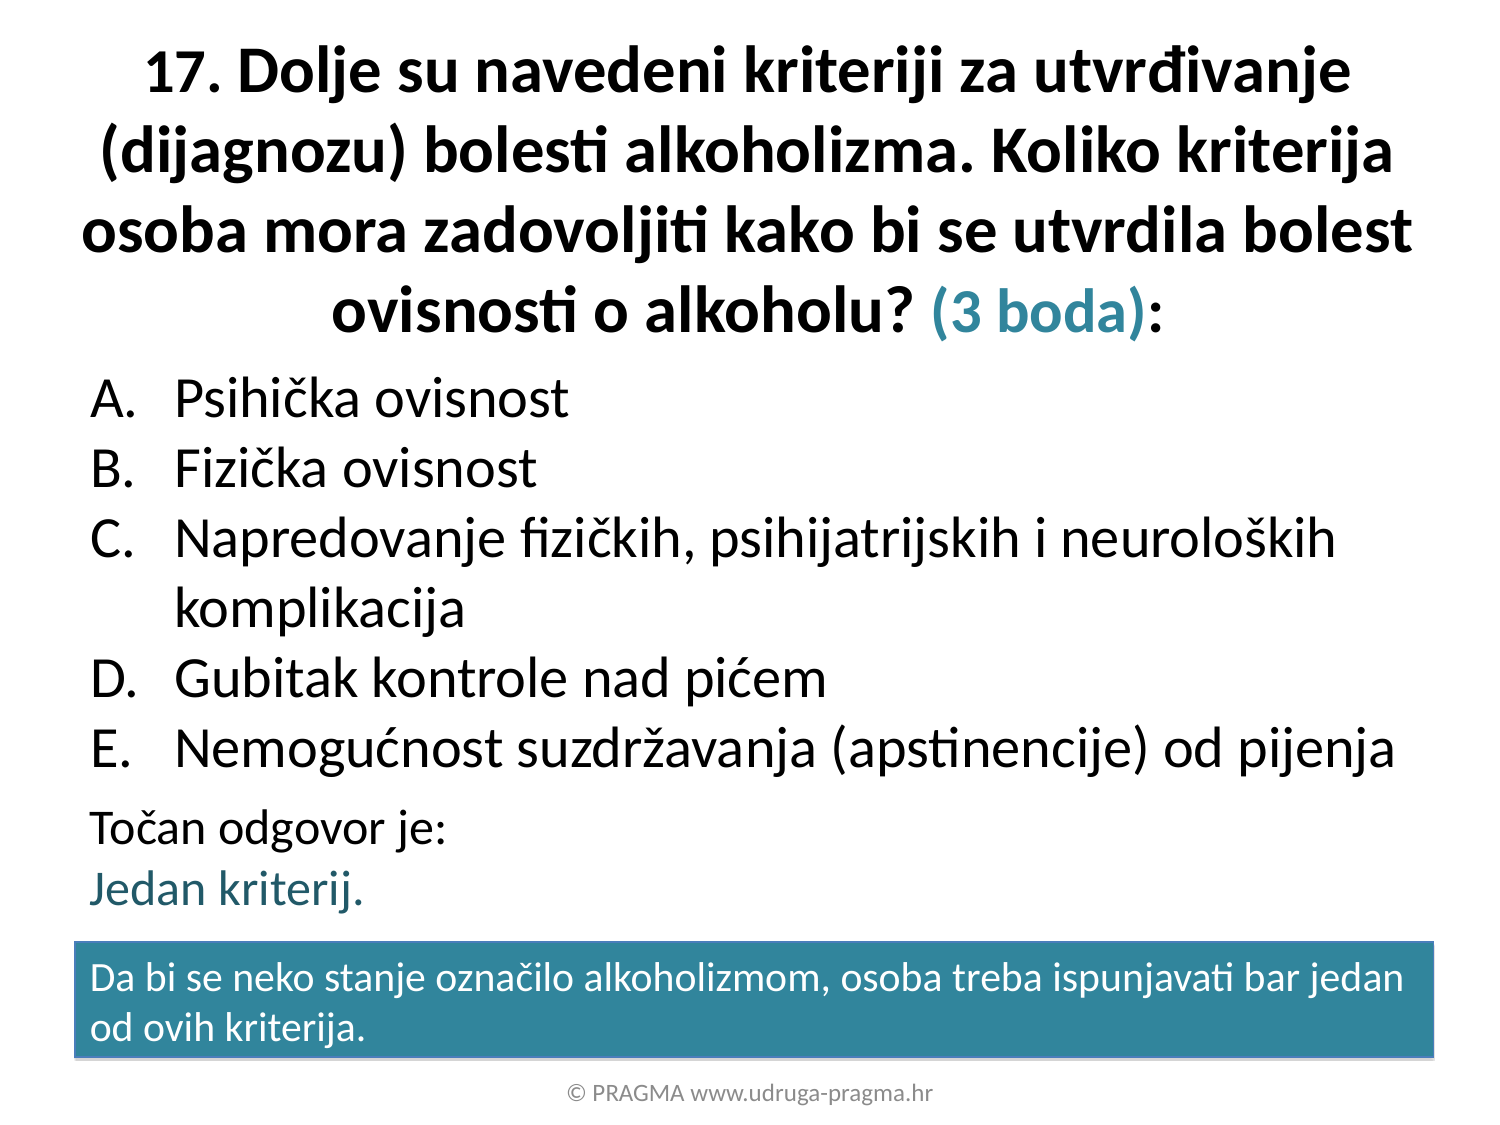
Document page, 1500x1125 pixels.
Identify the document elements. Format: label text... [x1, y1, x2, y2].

text_box Jedan kriterij. [74, 847, 1469, 923]
text_box Točan odgovor je: [74, 786, 772, 847]
title 17. Dolje su navedeni kriteriji za utvrđivanje (dijagnozu) bolesti alkoholizma. Koliko kriterija osoba mora zadovoljiti kako bi se utvrdila bolest ovisnosti o alkoholu? (3 boda): [44, 14, 1452, 358]
footer © PRAGMA www.udruga-pragma.hr [512, 1058, 988, 1125]
list Psihička ovisnost Fizička ovisnost Napredovanje fizičkih, psihijatrijskih i neuroloških komplikacija Gubitak kontrole nad pićem Nemogućnost suzdržavanja (apstinencije) od pijenja [75, 352, 1425, 772]
text_box Da bi se neko stanje označilo alkoholizmom, osoba treba ispunjavati bar jedan od ovih kriterija. [75, 942, 1434, 1057]
